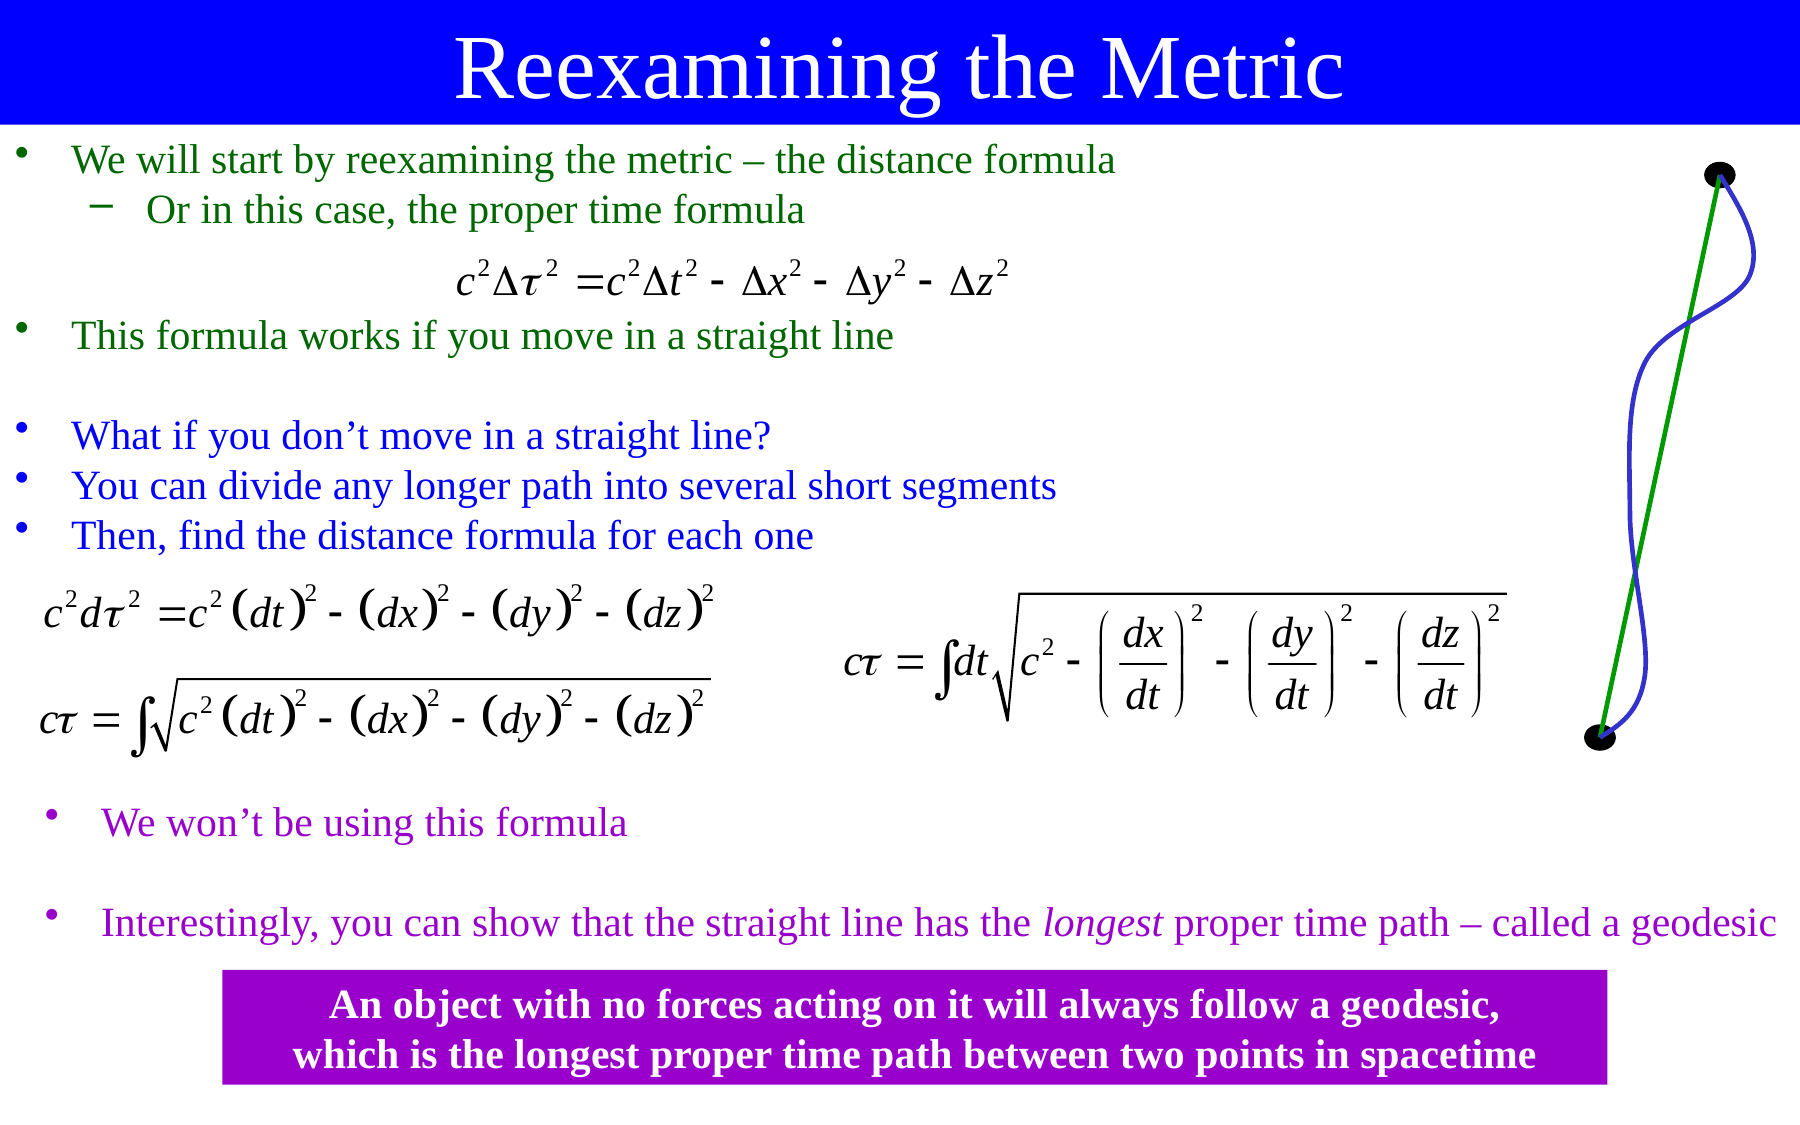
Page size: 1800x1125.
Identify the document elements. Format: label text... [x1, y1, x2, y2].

text_box [1584, 725, 1616, 751]
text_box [449, 247, 1019, 314]
text_box Reexamining the Metric [0, 0, 1800, 125]
text_box We will start by reexamining the metric – the distance formula Or in this case, the proper time formula [0, 125, 1800, 240]
text_box We won’t be using this formula Interestingly, you can show that the straight line has the longest proper time path – called a geodesic [29, 787, 1800, 953]
text_box [1704, 162, 1735, 188]
text_box An object with no forces acting on it will always follow a geodesic, which is the longest proper time path between two points in spacetime [222, 969, 1608, 1085]
text_box This formula works if you move in a straight line What if you don’t move in a straight line? You can divide any longer path into several short segments Then, find the distance formula for each one [0, 299, 1591, 565]
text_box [837, 583, 1516, 731]
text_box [32, 667, 719, 763]
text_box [37, 572, 724, 653]
text_box [1599, 174, 1754, 738]
